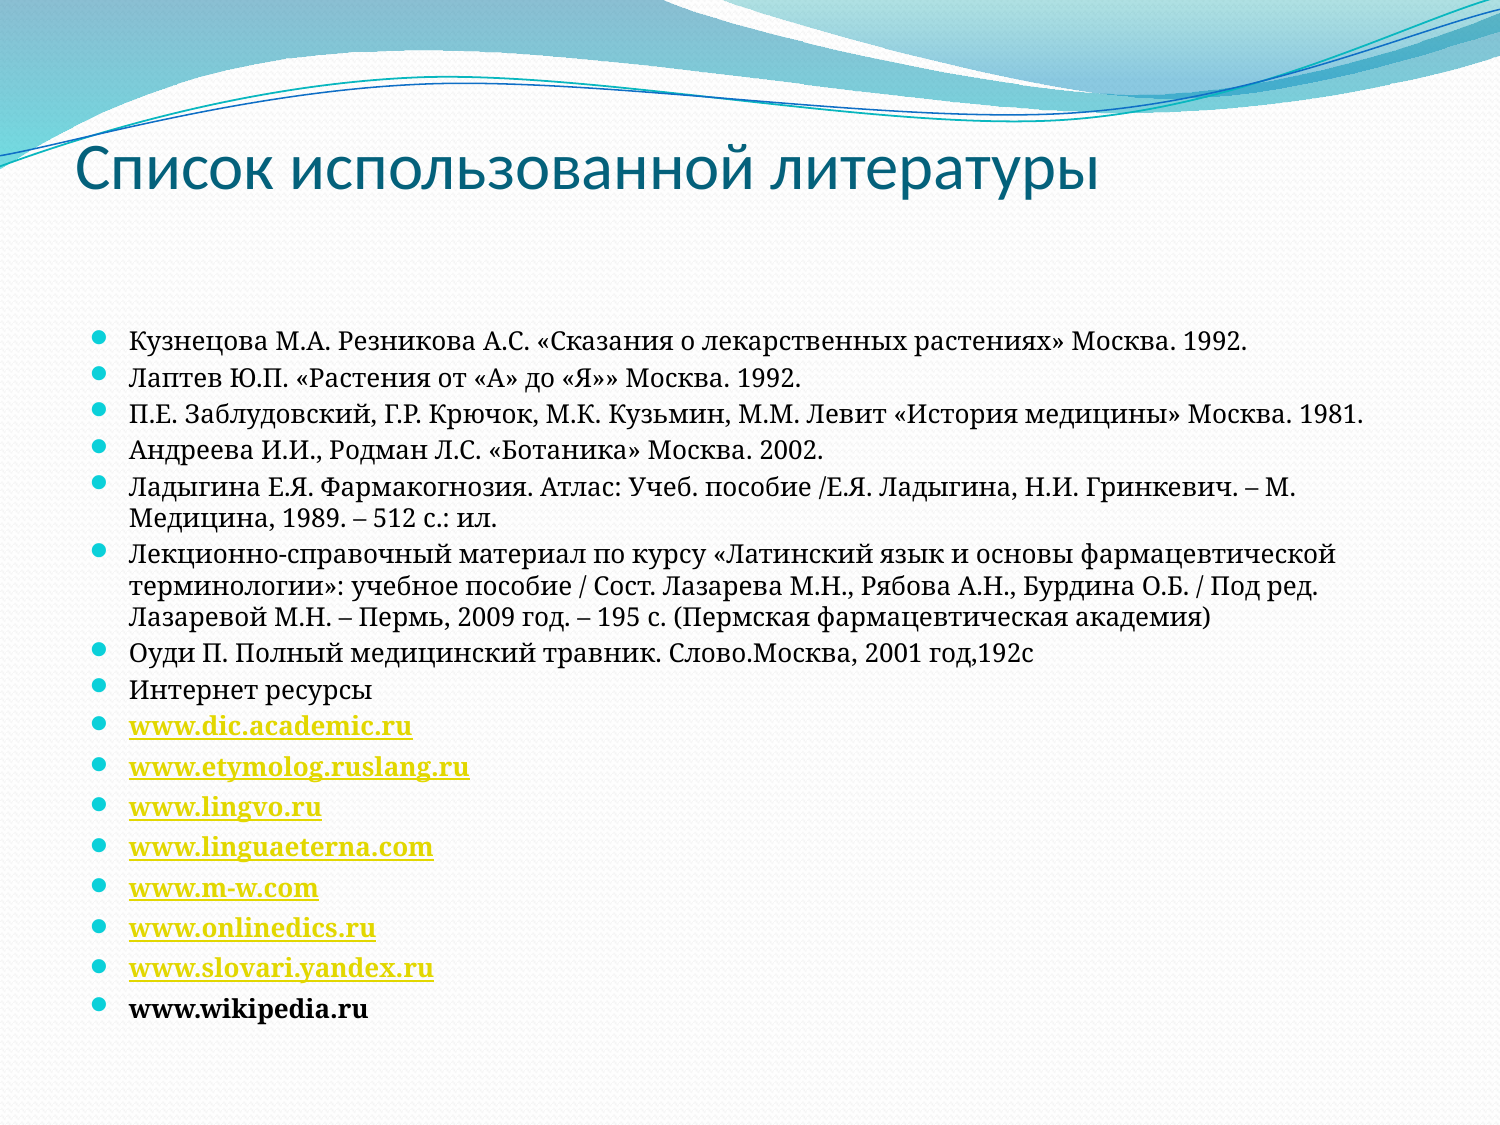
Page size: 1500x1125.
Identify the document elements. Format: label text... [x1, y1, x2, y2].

list Кузнецова М.А. Резникова А.С. «Сказания о лекарственных растениях» Москва. 1992. Лаптев Ю.П. «Растения от «А» до «Я»» Москва. 1992. П.Е. Заблудовский, Г.Р. Крючок, М.К. Кузьмин, М.М. Левит «История медицины» Москва. 1981. Андреева И.И., Родман Л.С. «Ботаника» Москва. 2002. Ладыгина Е.Я. Фармакогнозия. Атлас: Учеб. пособие /Е.Я. Ладыгина, Н.И. Гринкевич. – М. Медицина, 1989. – 512 с.: ил. Лекционно-справочный материал по курсу «Латинский язык и основы фармацевтической терминологии»: учебное пособие / Сост. Лазарева М.Н., Рябова А.Н., Бурдина О.Б. / Под ред. Лазаревой М.Н. – Пермь, 2009 год. – 195 с. (Пермская фармацевтическая академия) Оуди П. Полный медицинский травник. Слово.Москва, 2001 год,192с Интернет ресурсы www.dic.academic.ru www.etymolog.ruslang.ru www.lingvo.ru www.linguaeterna.com www.m-w.com www.onlinedics.ru www.slovari.yandex.ru www.wikipedia.ru [75, 317, 1425, 1038]
title Список использованной литературы [75, 115, 1425, 303]
